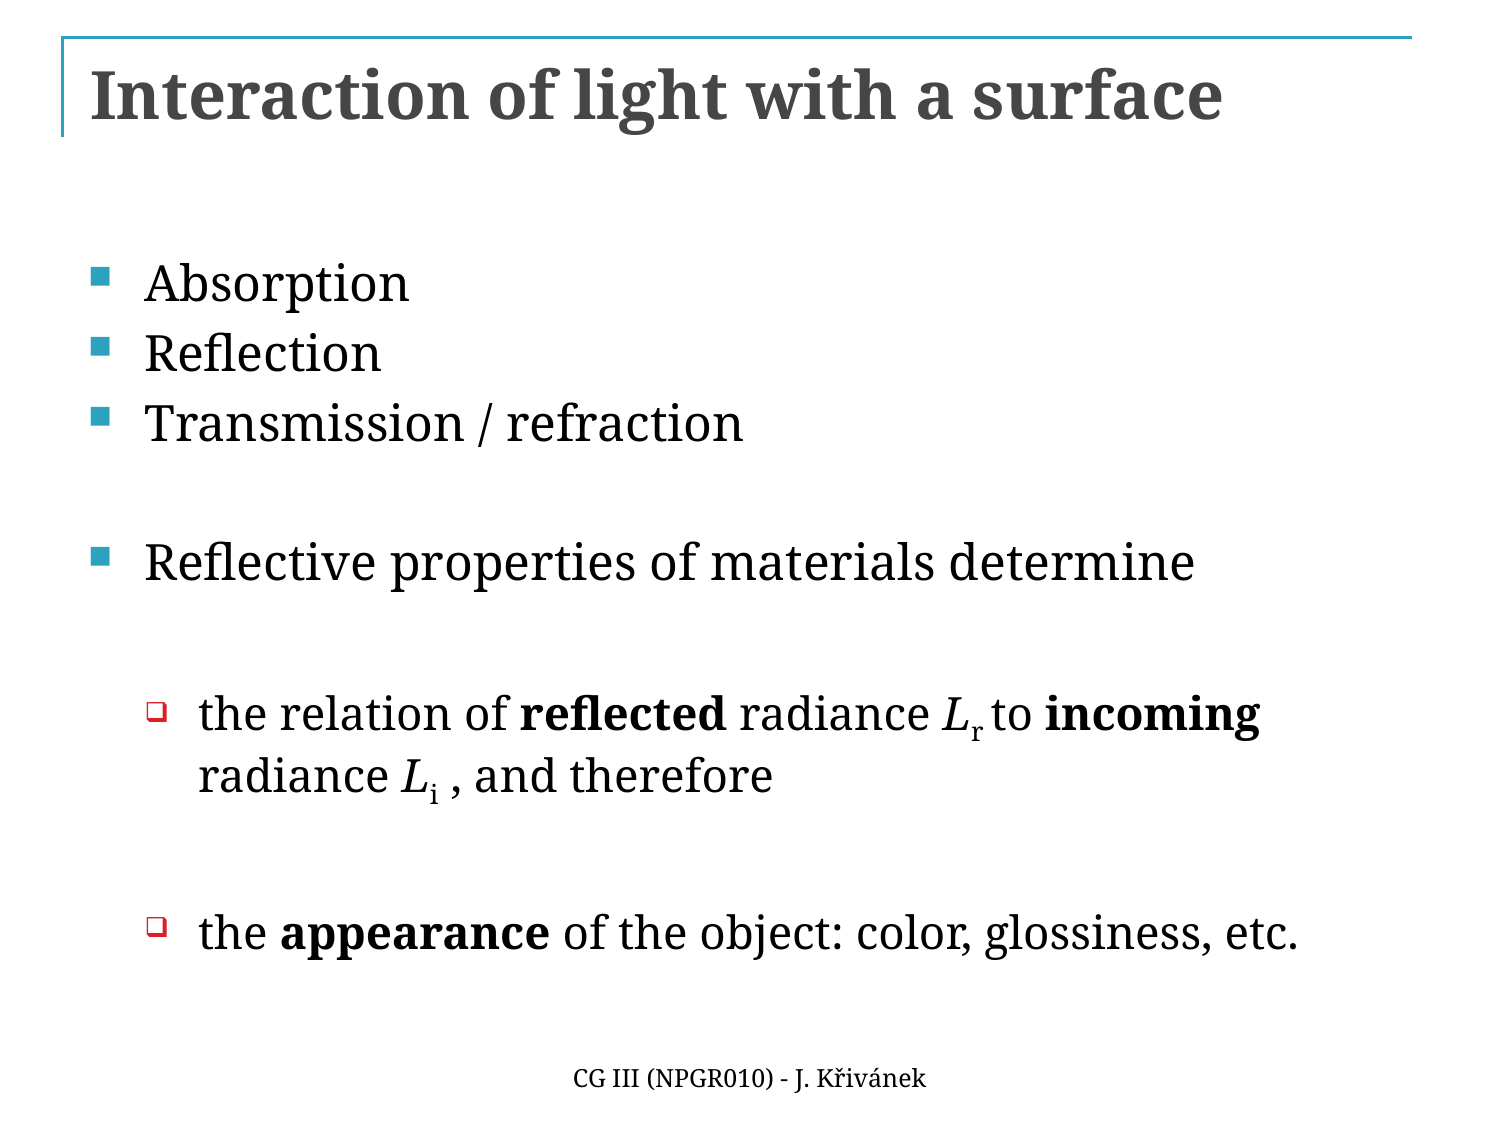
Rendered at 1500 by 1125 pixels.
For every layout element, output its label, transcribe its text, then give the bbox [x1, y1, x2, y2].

list Absorption Reflection Transmission / refraction Reflective properties of materials determine the relation of reflected radiance Lr to incoming radiance Li , and therefore the appearance of the object: color, glossiness, etc. [72, 243, 1424, 1006]
title Interaction of light with a surface [74, 45, 1426, 233]
footer CG III (NPGR010) - J. Křivánek [512, 1024, 988, 1101]
